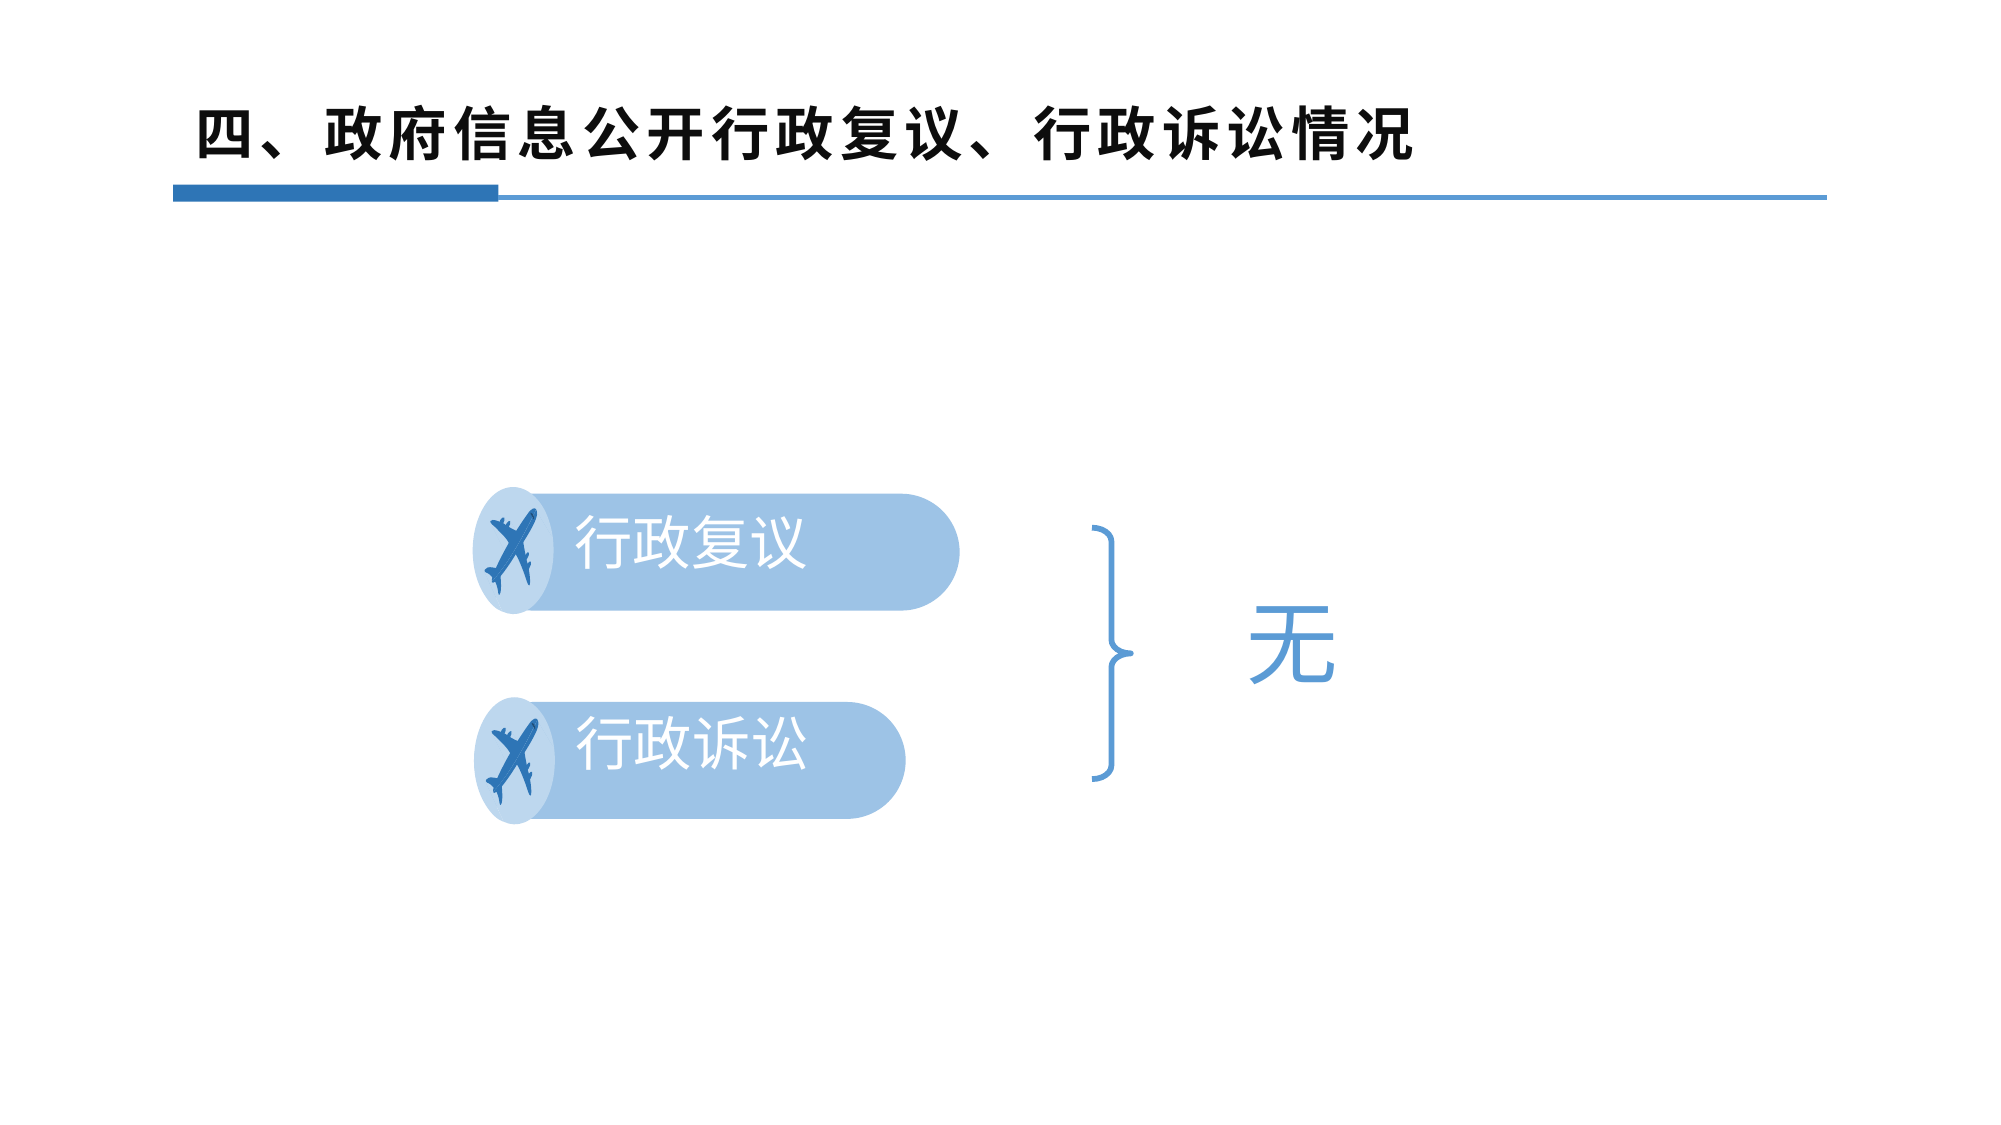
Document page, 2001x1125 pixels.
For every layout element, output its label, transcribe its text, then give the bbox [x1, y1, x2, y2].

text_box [173, 184, 1827, 202]
text_box 四、政府信息公开行政复议、行政诉讼情况 [180, 90, 1430, 175]
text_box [461, 337, 1864, 829]
